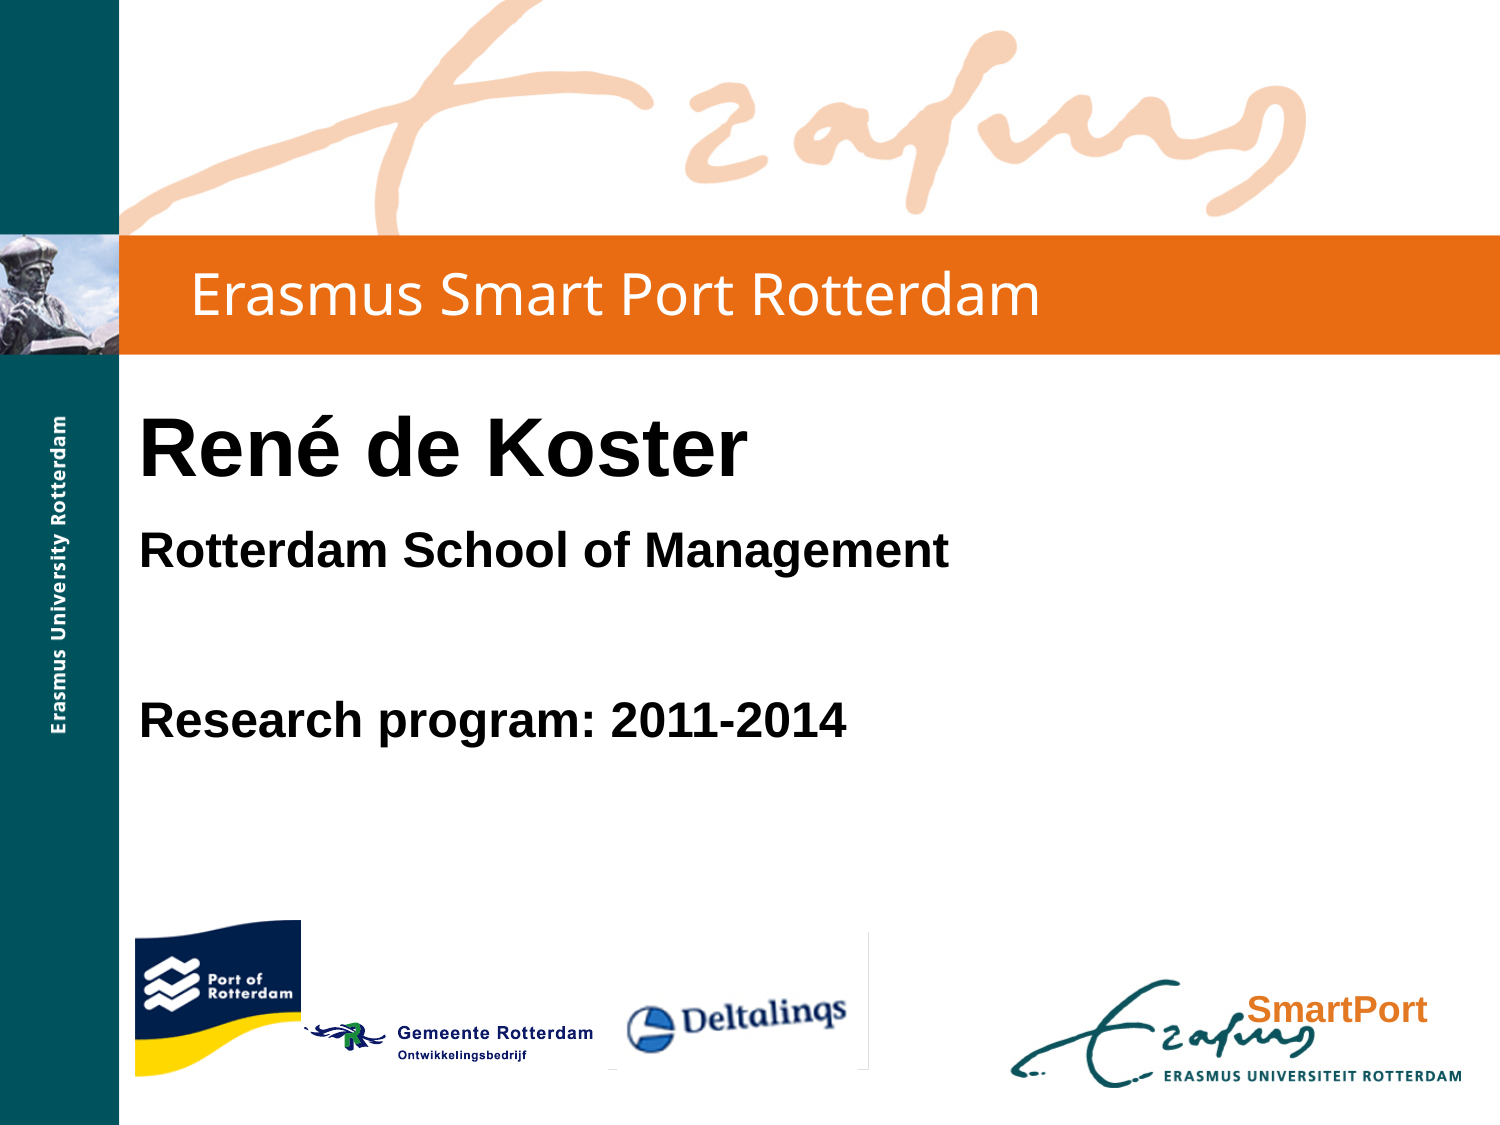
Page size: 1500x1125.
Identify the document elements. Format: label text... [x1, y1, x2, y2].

text_box Erasmus Smart Port Rotterdam [174, 249, 1375, 335]
picture [712, 453, 787, 672]
text_box René de Koster Rotterdam School of Management Research program: 2011-2014 [123, 385, 1500, 755]
text_box [643, 339, 1500, 385]
picture [0, 1, 1500, 460]
picture [0, 461, 1500, 1125]
